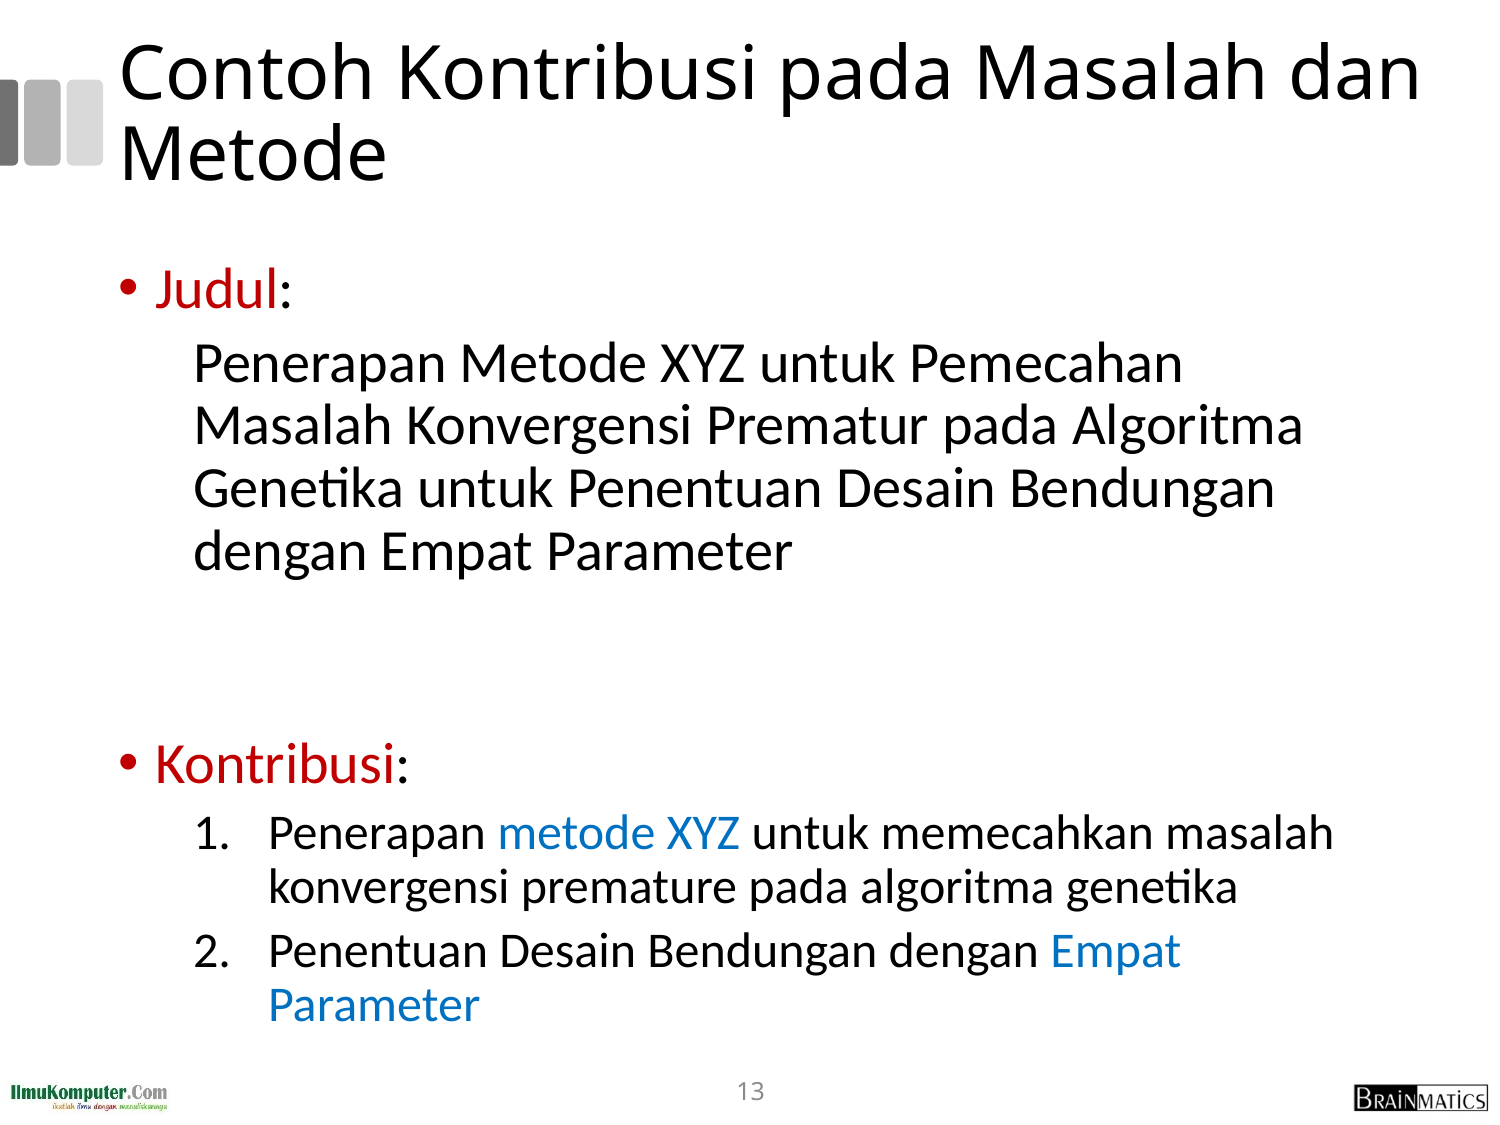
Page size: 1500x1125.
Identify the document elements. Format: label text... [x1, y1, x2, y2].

slide_number 13 [582, 1062, 920, 1123]
list Judul: Penerapan Metode XYZ untuk Pemecahan Masalah Konvergensi Prematur pada Algoritma Genetika untuk Penentuan Desain Bendungan dengan Empat Parameter Kontribusi: Penerapan metode XYZ untuk memecahkan masalah konvergensi premature pada algoritma genetika Penentuan Desain Bendungan dengan Empat Parameter [103, 250, 1397, 1063]
picture [4, 1081, 173, 1115]
title Contoh Kontribusi pada Masalah dan Metode [103, 62, 1500, 169]
picture [1351, 1081, 1491, 1115]
